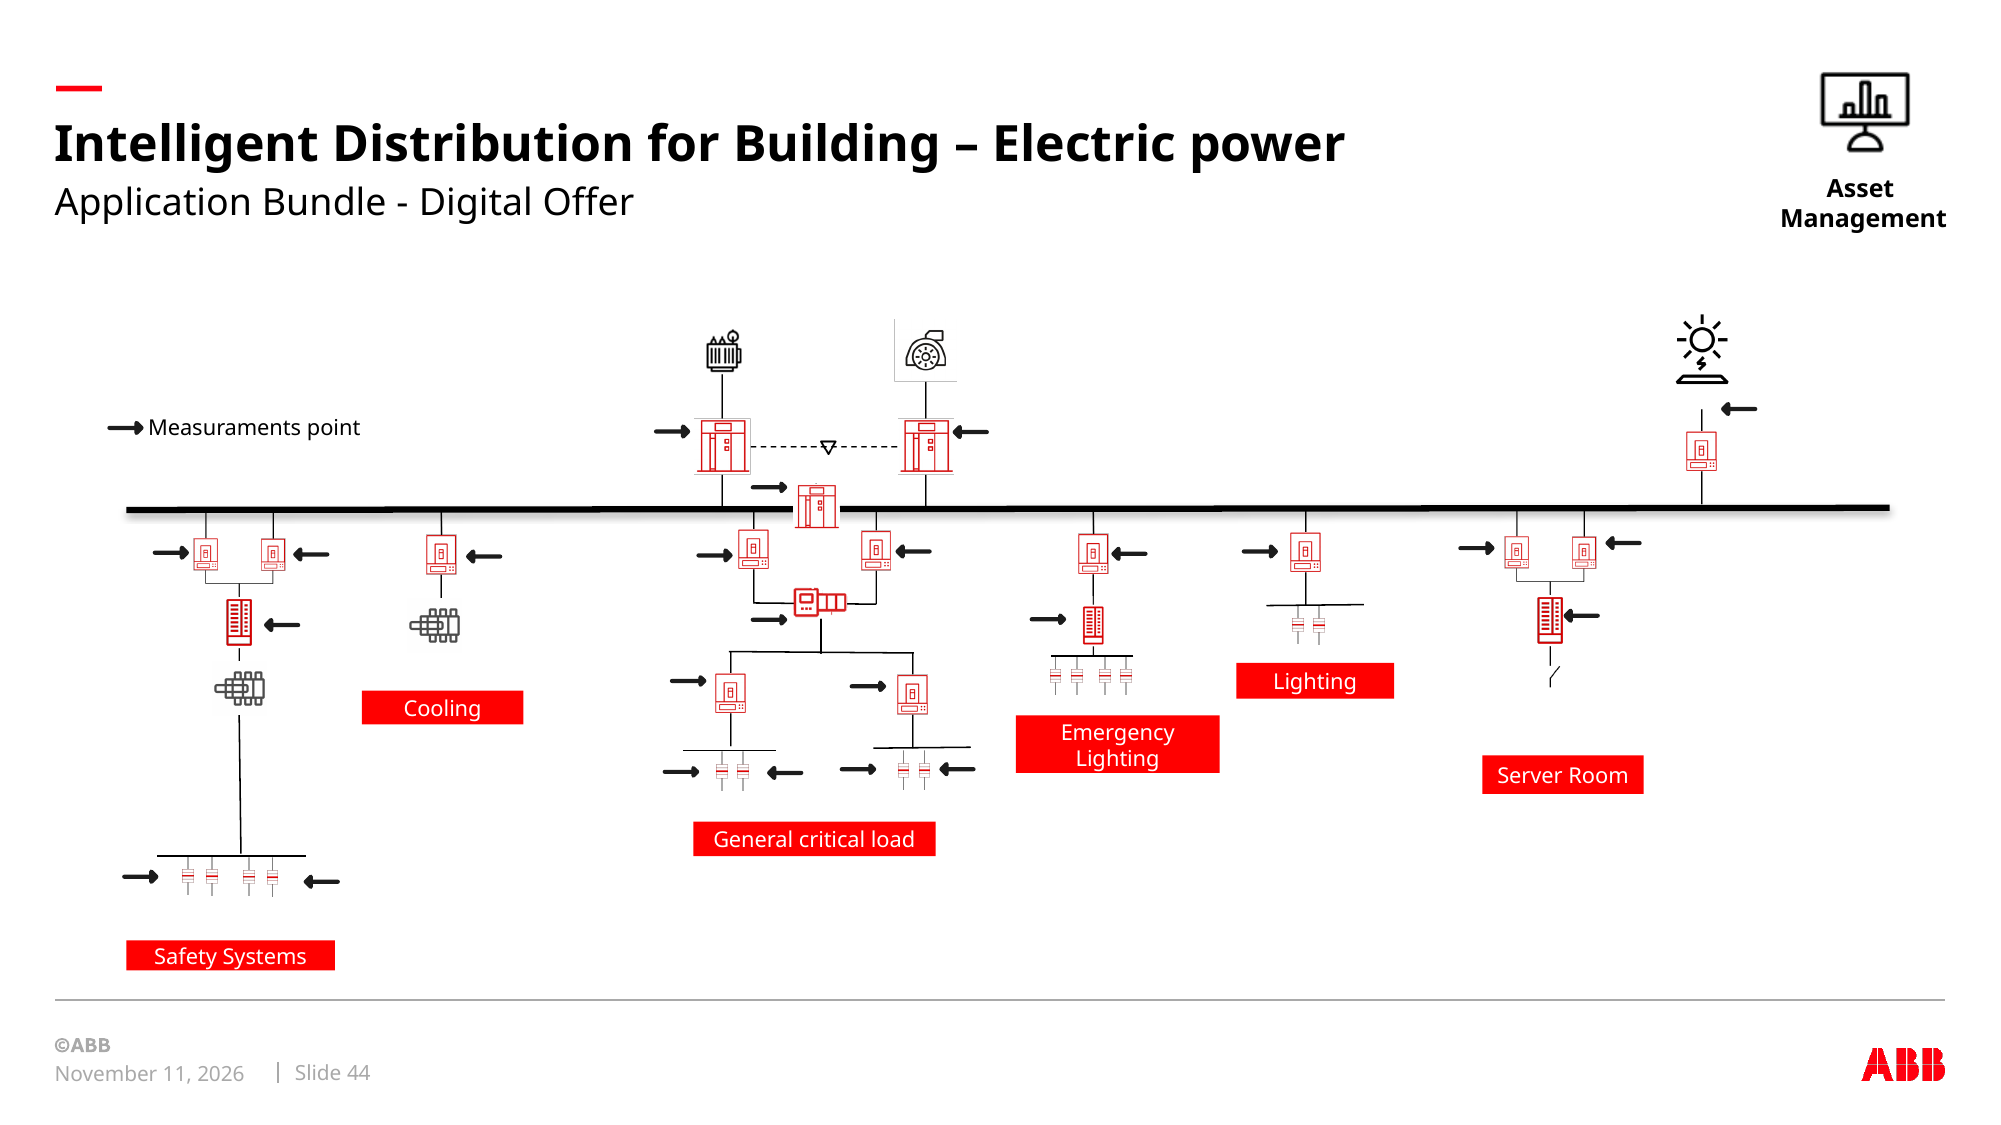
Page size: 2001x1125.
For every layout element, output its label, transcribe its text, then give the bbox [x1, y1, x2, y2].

slide_number Slide 44 [294, 1064, 406, 1084]
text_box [1768, 65, 1959, 242]
subtitle Application Bundle - Digital Offer [54, 177, 1945, 261]
picture [1861, 1048, 1945, 1081]
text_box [109, 318, 1890, 971]
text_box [1663, 311, 1756, 505]
title Intelligent Distribution for Building – Electric power [54, 111, 1763, 177]
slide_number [54, 1064, 246, 1084]
